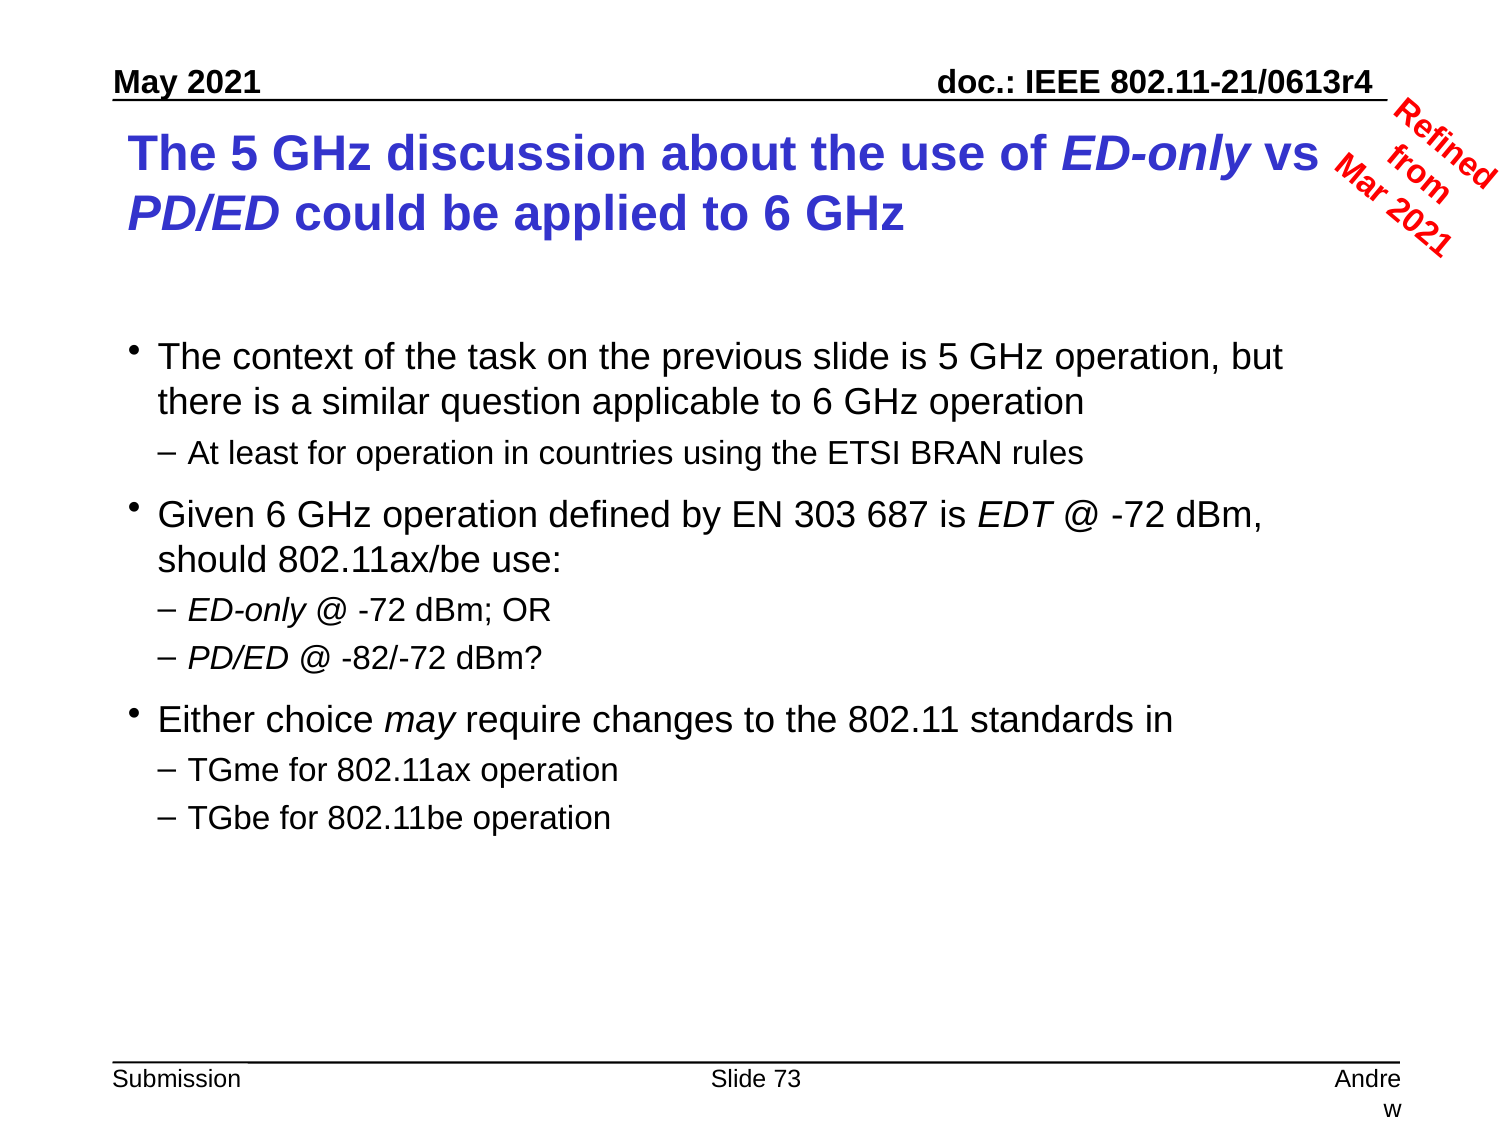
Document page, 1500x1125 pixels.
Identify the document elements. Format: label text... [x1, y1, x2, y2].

footer Andrew Myles, Cisco [1320, 1061, 1402, 1093]
slide_number Slide 73 [709, 1061, 803, 1093]
title The 5 GHz discussion about the use of ED-only vs PD/ED could be applied to 6 GHz [112, 112, 1388, 288]
list The context of the task on the previous slide is 5 GHz operation, but there is a similar question applicable to 6 GHz operation At least for operation in countries using the ETSI BRAN rules Given 6 GHz operation defined by EN 303 687 is EDT @ -72 dBm, should 802.11ax/be use: ED-only @ -72 dBm; OR PD/ED @ -82/-72 dBm? Either choice may require changes to the 802.11 standards in TGme for 802.11ax operation TGbe for 802.11be operation [112, 324, 1388, 1000]
text_box Refined from Mar 2021 [1314, 49, 1500, 271]
